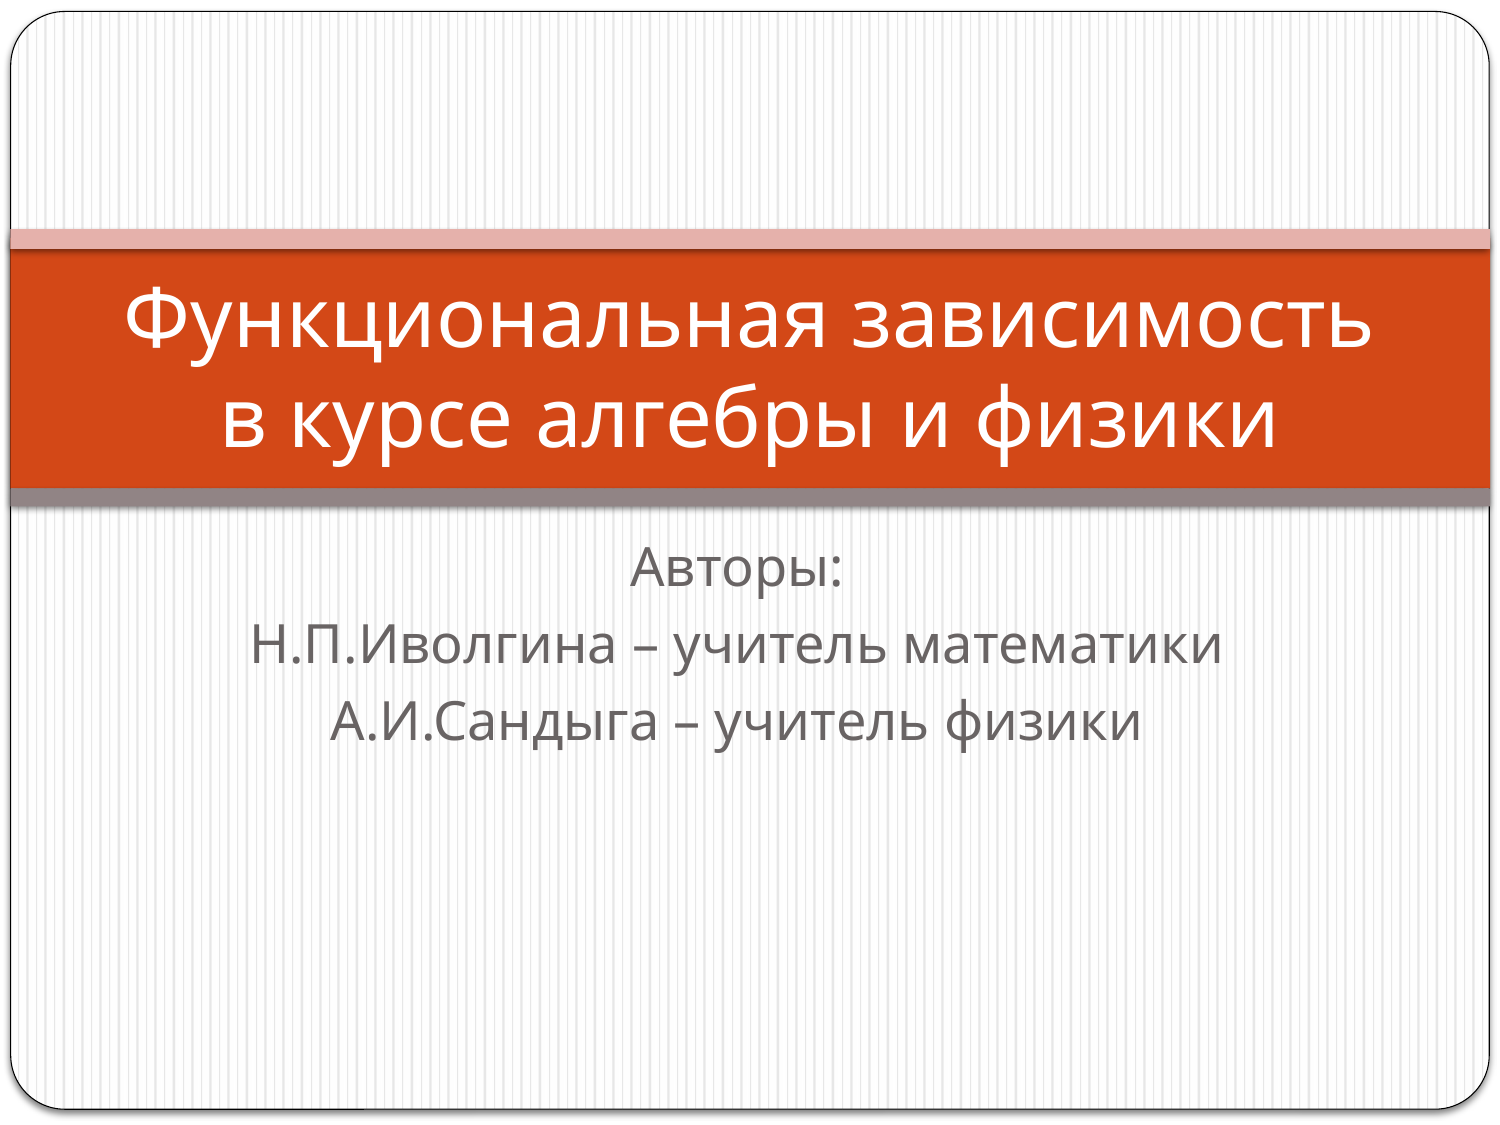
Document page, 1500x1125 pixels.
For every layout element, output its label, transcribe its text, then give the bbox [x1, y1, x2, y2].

title Функциональная зависимость в курсе алгебры и физики [75, 247, 1425, 489]
subtitle Авторы: Н.П.Иволгина – учитель математики А.И.Сандыга – учитель физики [212, 525, 1263, 788]
